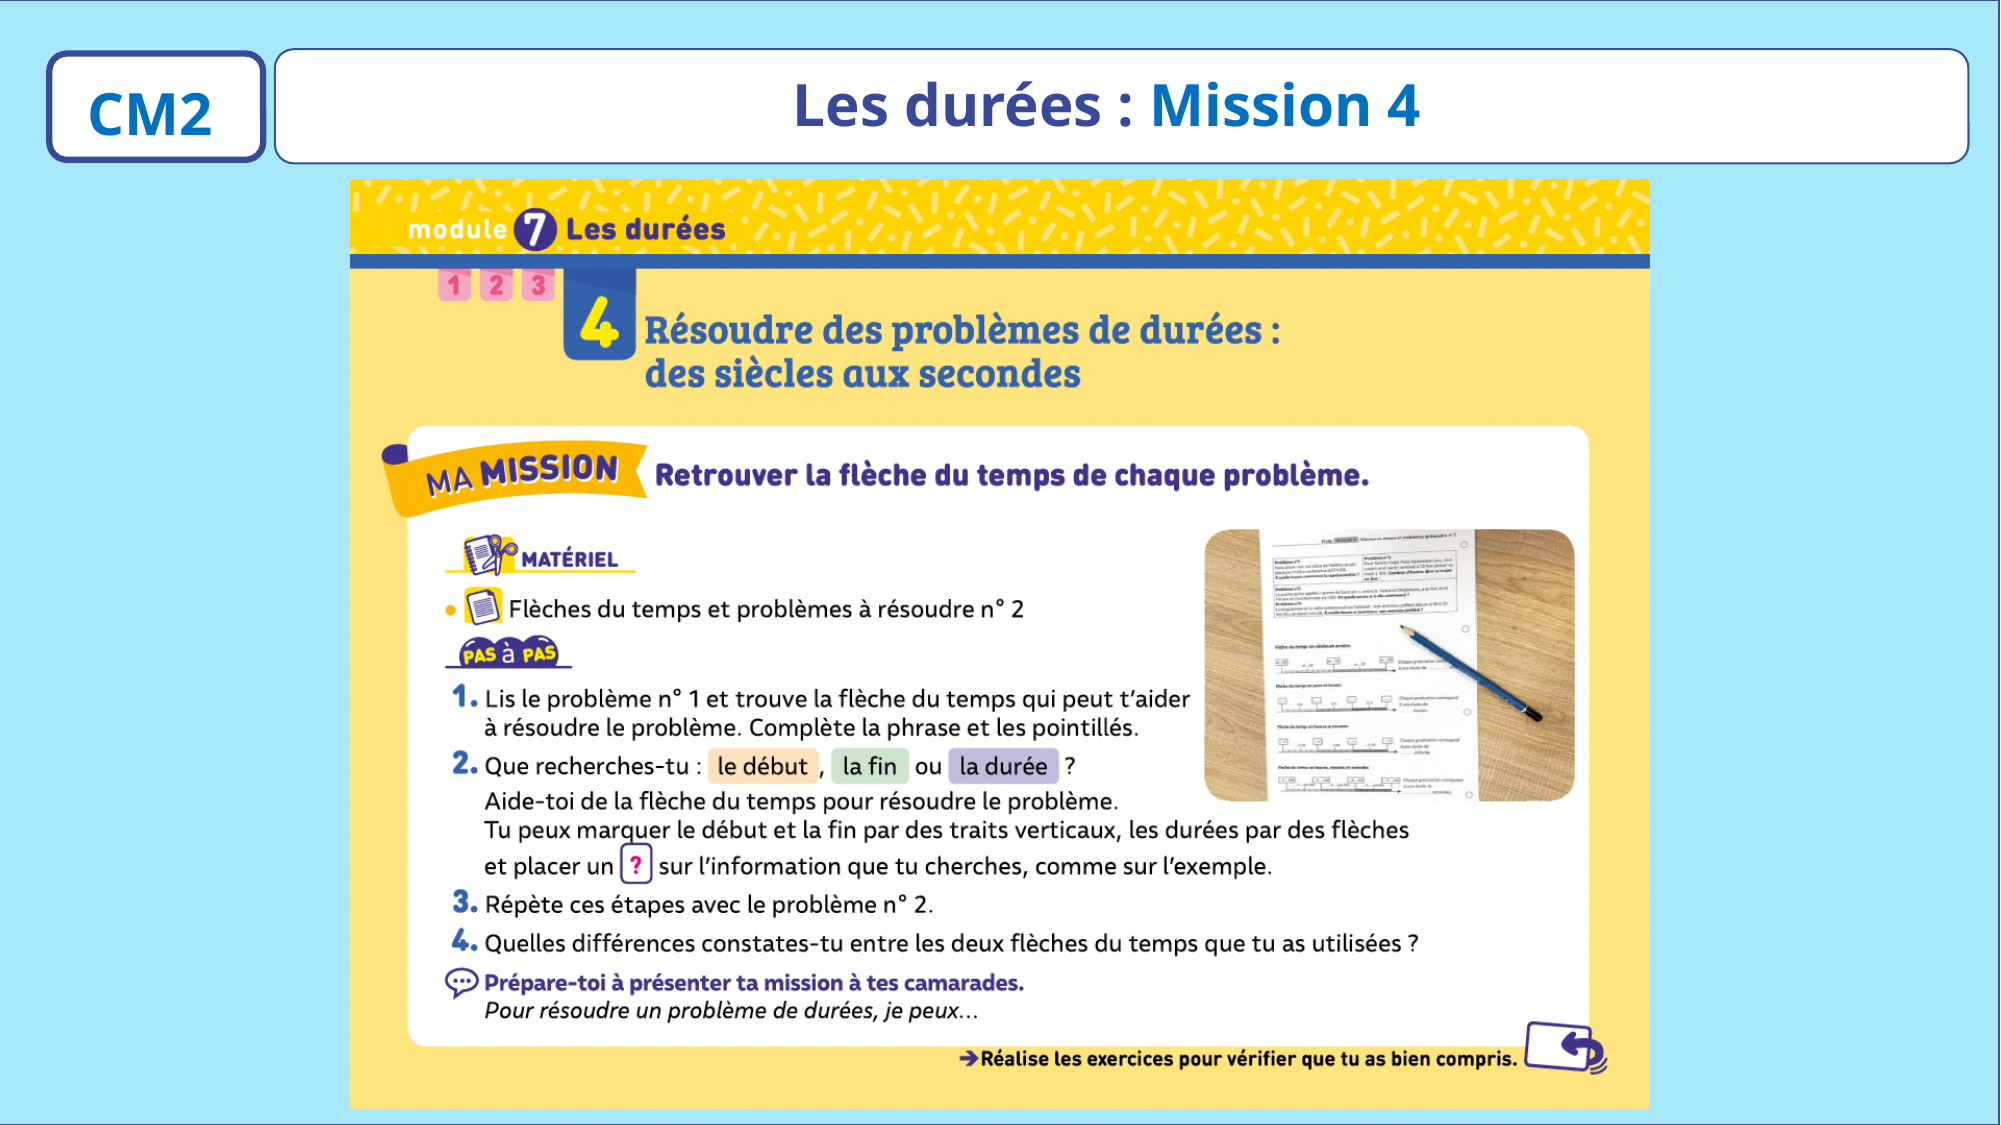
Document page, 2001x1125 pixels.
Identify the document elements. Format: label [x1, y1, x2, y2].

text_box [0, 0, 2000, 1125]
text_box [274, 49, 1969, 164]
text_box [49, 53, 264, 160]
picture [349, 179, 1650, 1109]
